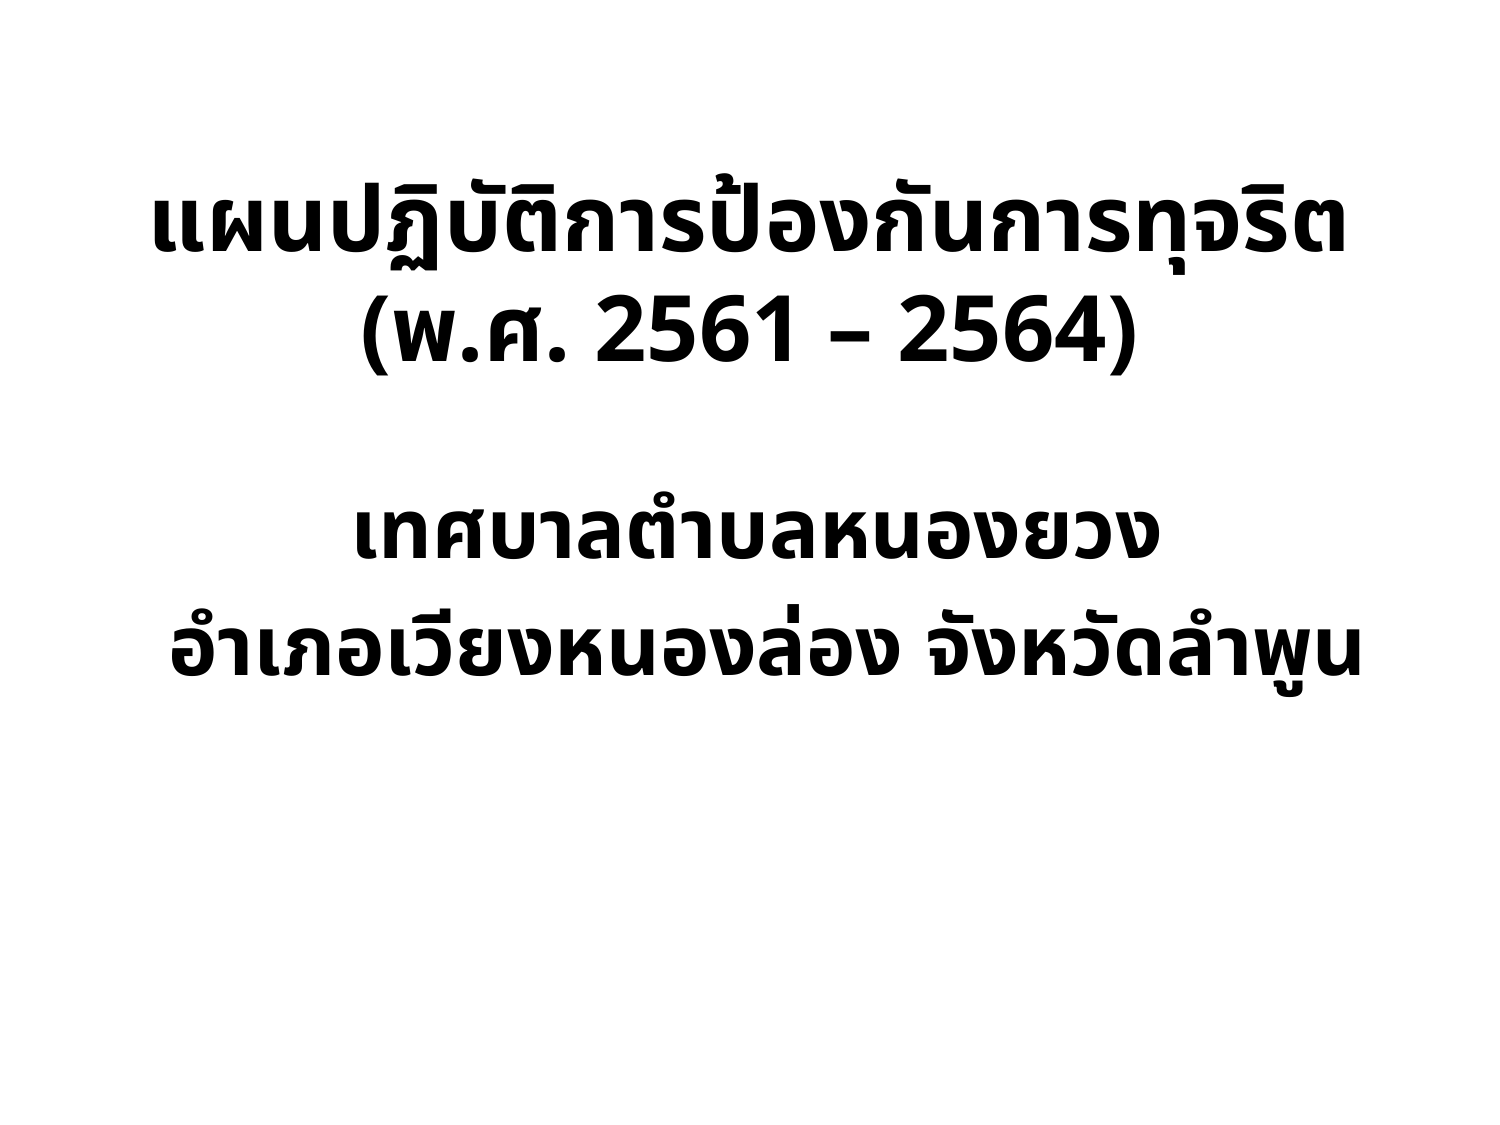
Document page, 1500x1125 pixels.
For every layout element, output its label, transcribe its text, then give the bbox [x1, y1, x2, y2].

title แผนปฏิบัติการป้องกันการทุจริต (พ.ศ. 2561 – 2564) [112, 149, 1388, 391]
subtitle เทศบาลตำบลหนองยวง อำเภอเวียงหนองล่อง จังหวัดลำพูน [123, 468, 1412, 756]
